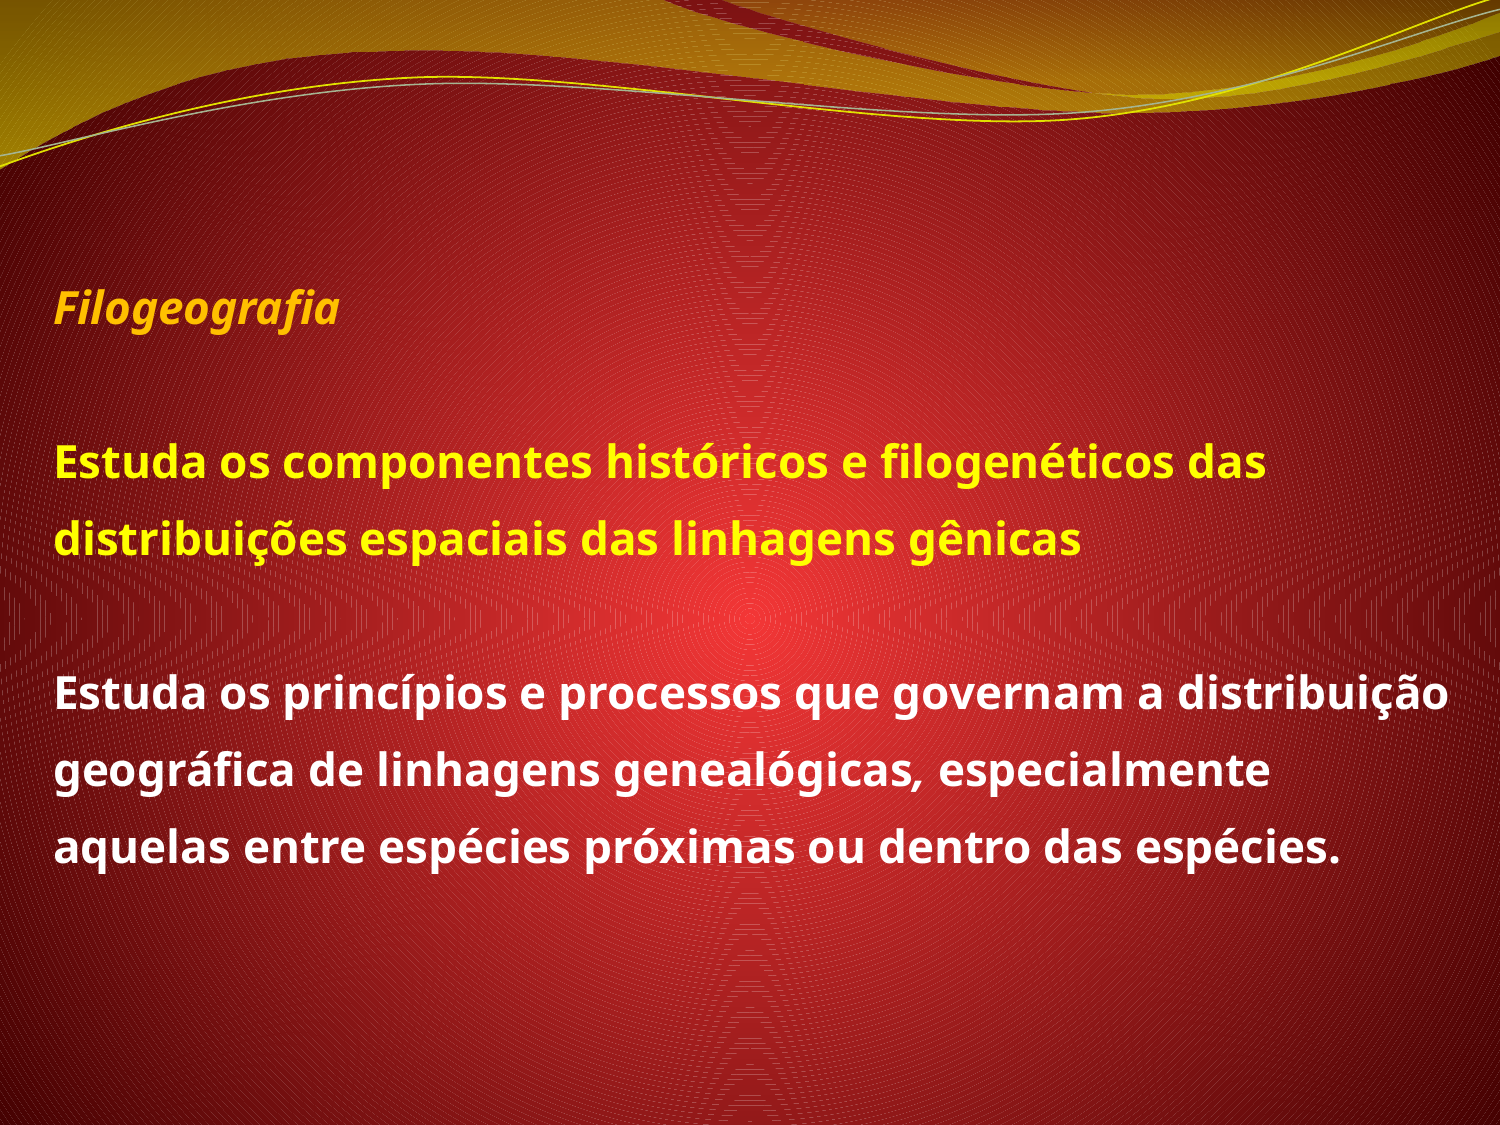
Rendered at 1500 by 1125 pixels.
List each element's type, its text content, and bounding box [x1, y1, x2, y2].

text_box Filogeografia Estuda os componentes históricos e filogenéticos das distribuições espaciais das linhagens gênicas Estuda os princípios e processos que governam a distribuição geográfica de linhagens genealógicas, especialmente aquelas entre espécies próximas ou dentro das espécies. [53, 739, 1459, 928]
